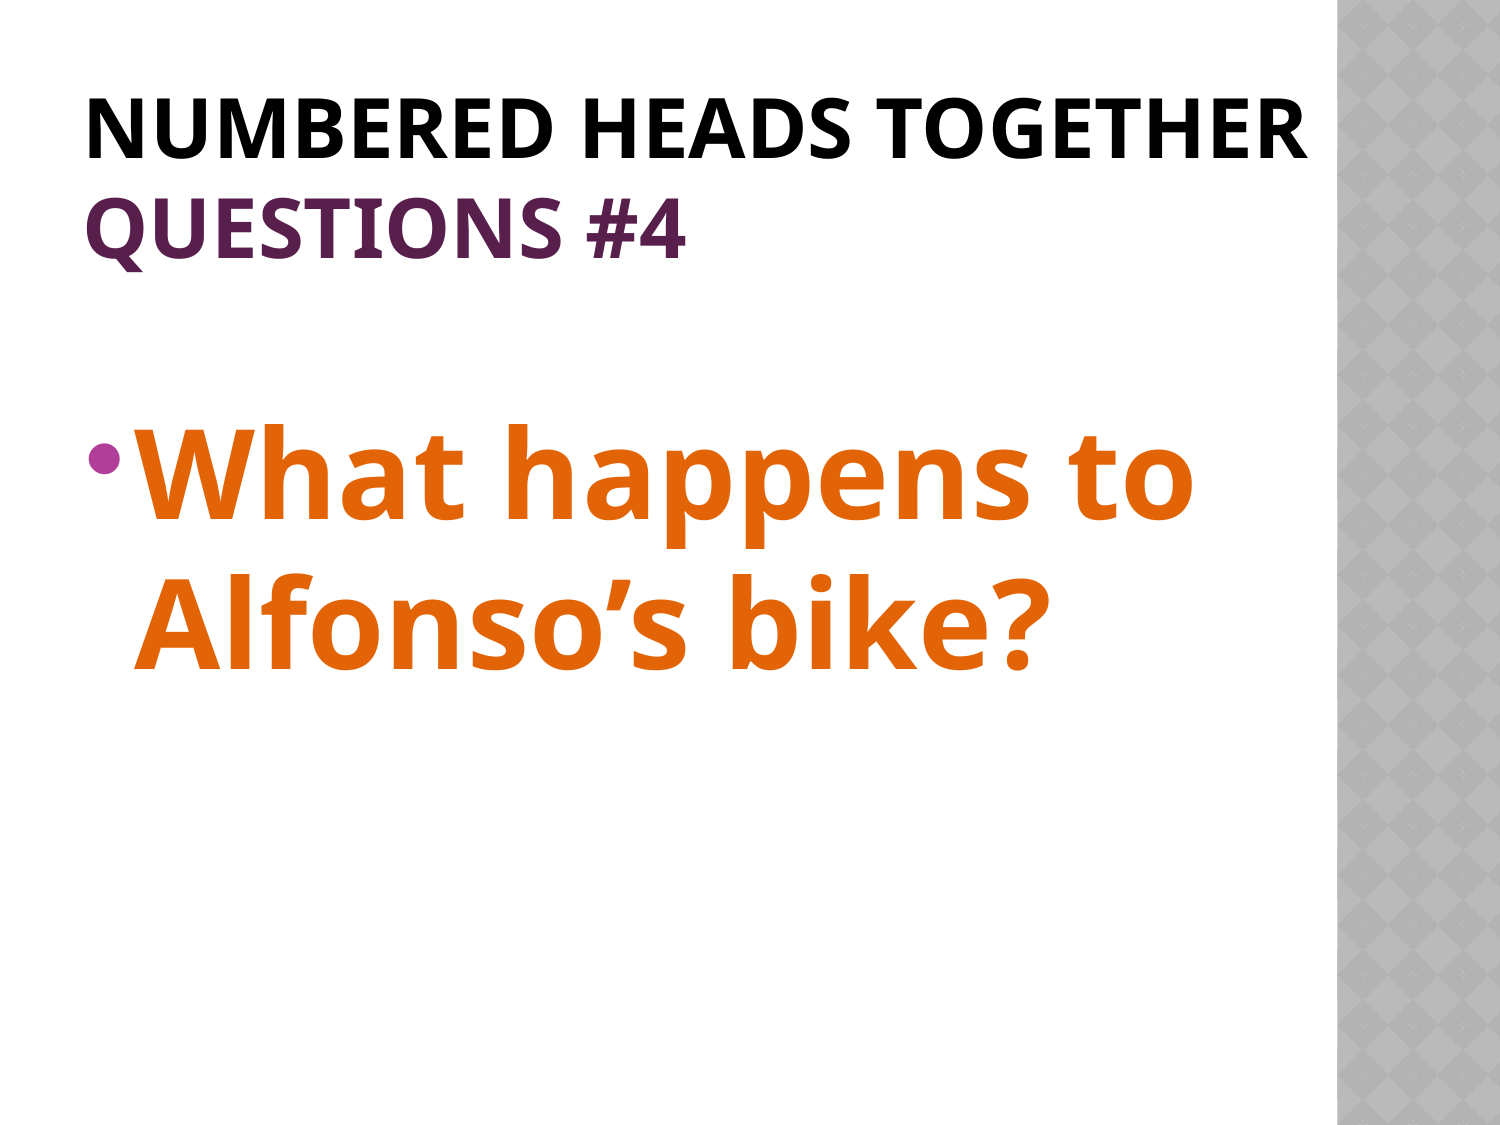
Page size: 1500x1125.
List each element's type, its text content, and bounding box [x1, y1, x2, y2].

title Numbered Heads Together Questions #4 [75, 45, 1425, 275]
list What happens to Alfonso’s bike? [75, 387, 1425, 1005]
